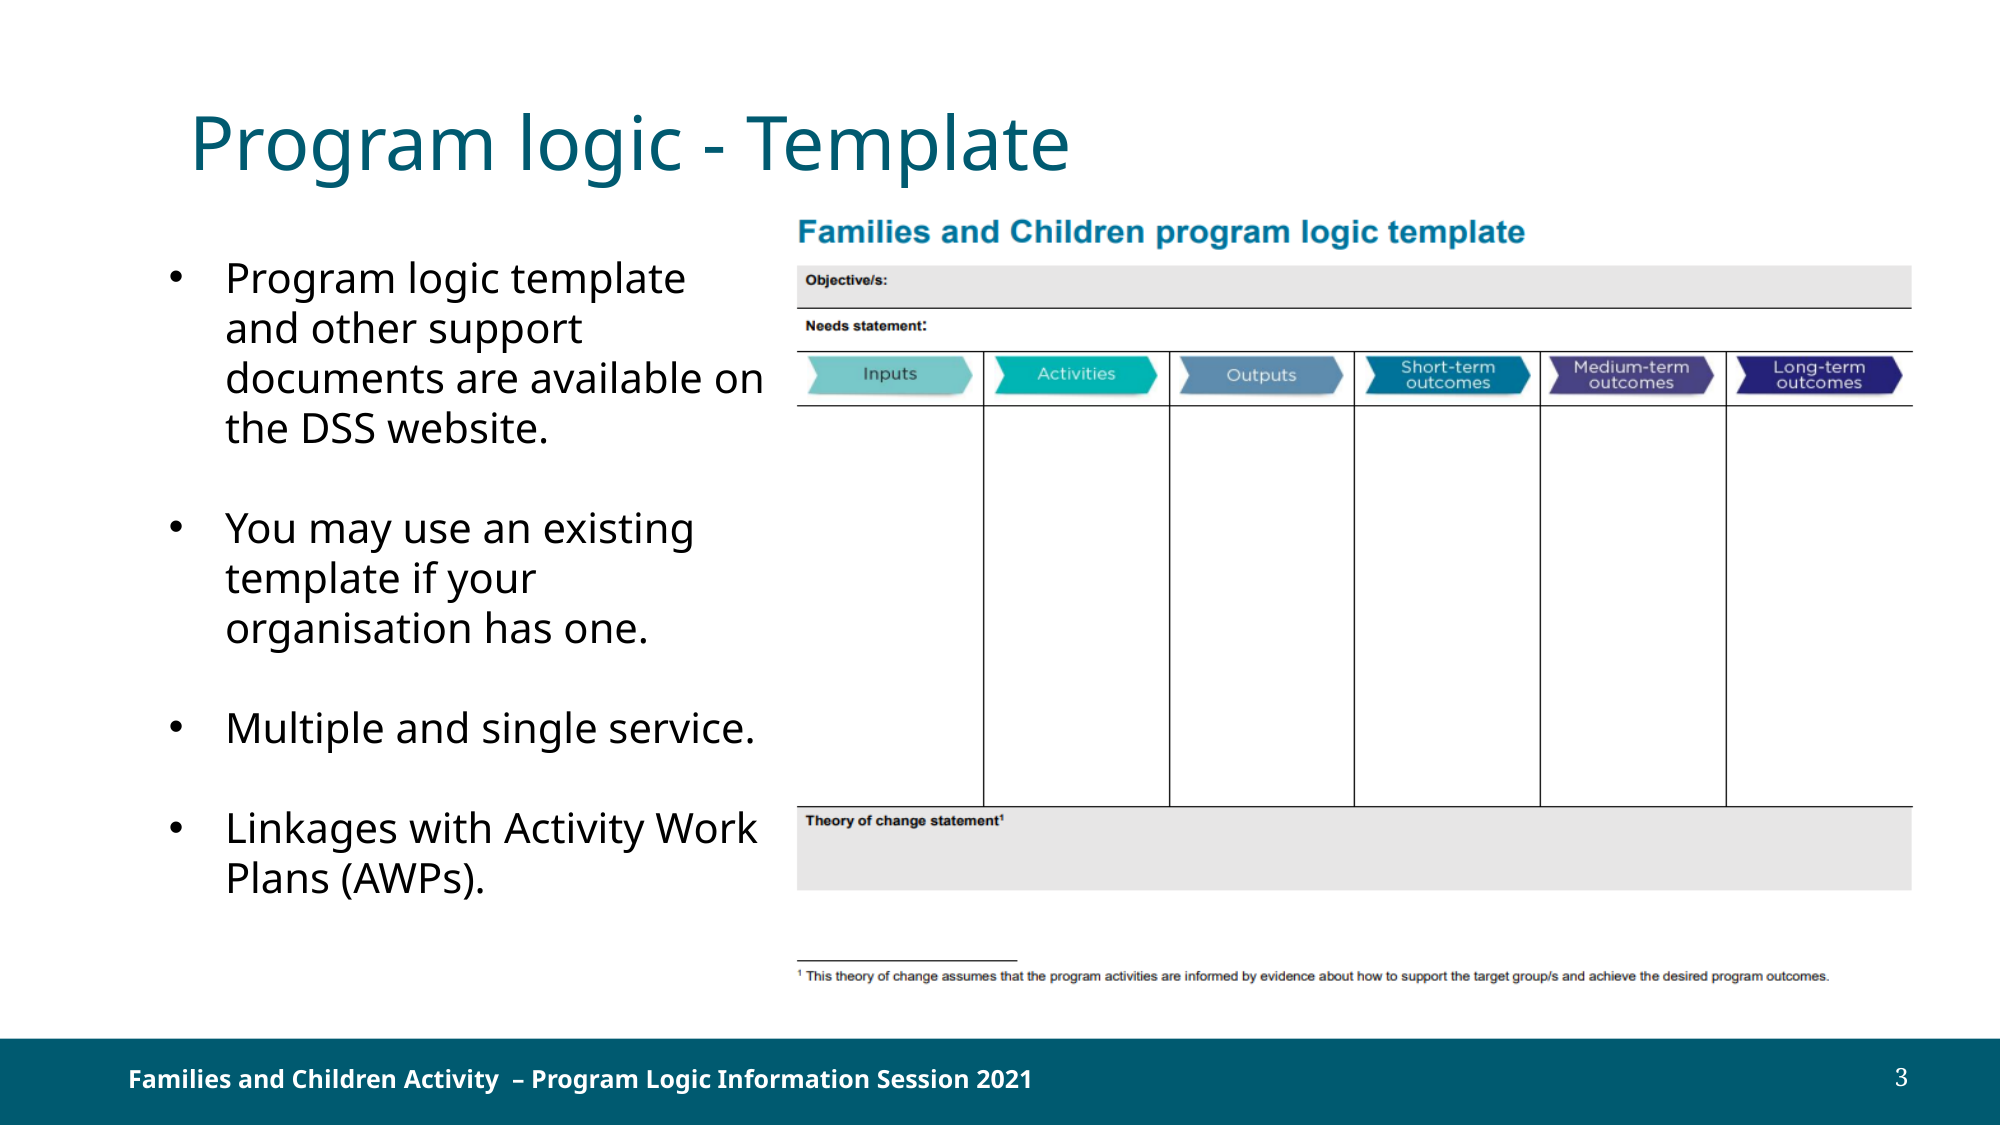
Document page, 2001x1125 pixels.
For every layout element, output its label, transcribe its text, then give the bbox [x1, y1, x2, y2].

picture [787, 203, 1937, 1000]
title Program logic - Template [189, 112, 1934, 244]
slide_number 3 [1788, 1048, 1909, 1109]
text_box Program logic template and other support documents are available on the DSS website. You may use an existing template if your organisation has one. Multiple and single service. Linkages with Activity Work Plans (AWPs). [154, 244, 782, 909]
footer Families and Children Activity – Program Logic Information Session 2021 [128, 1048, 1552, 1109]
